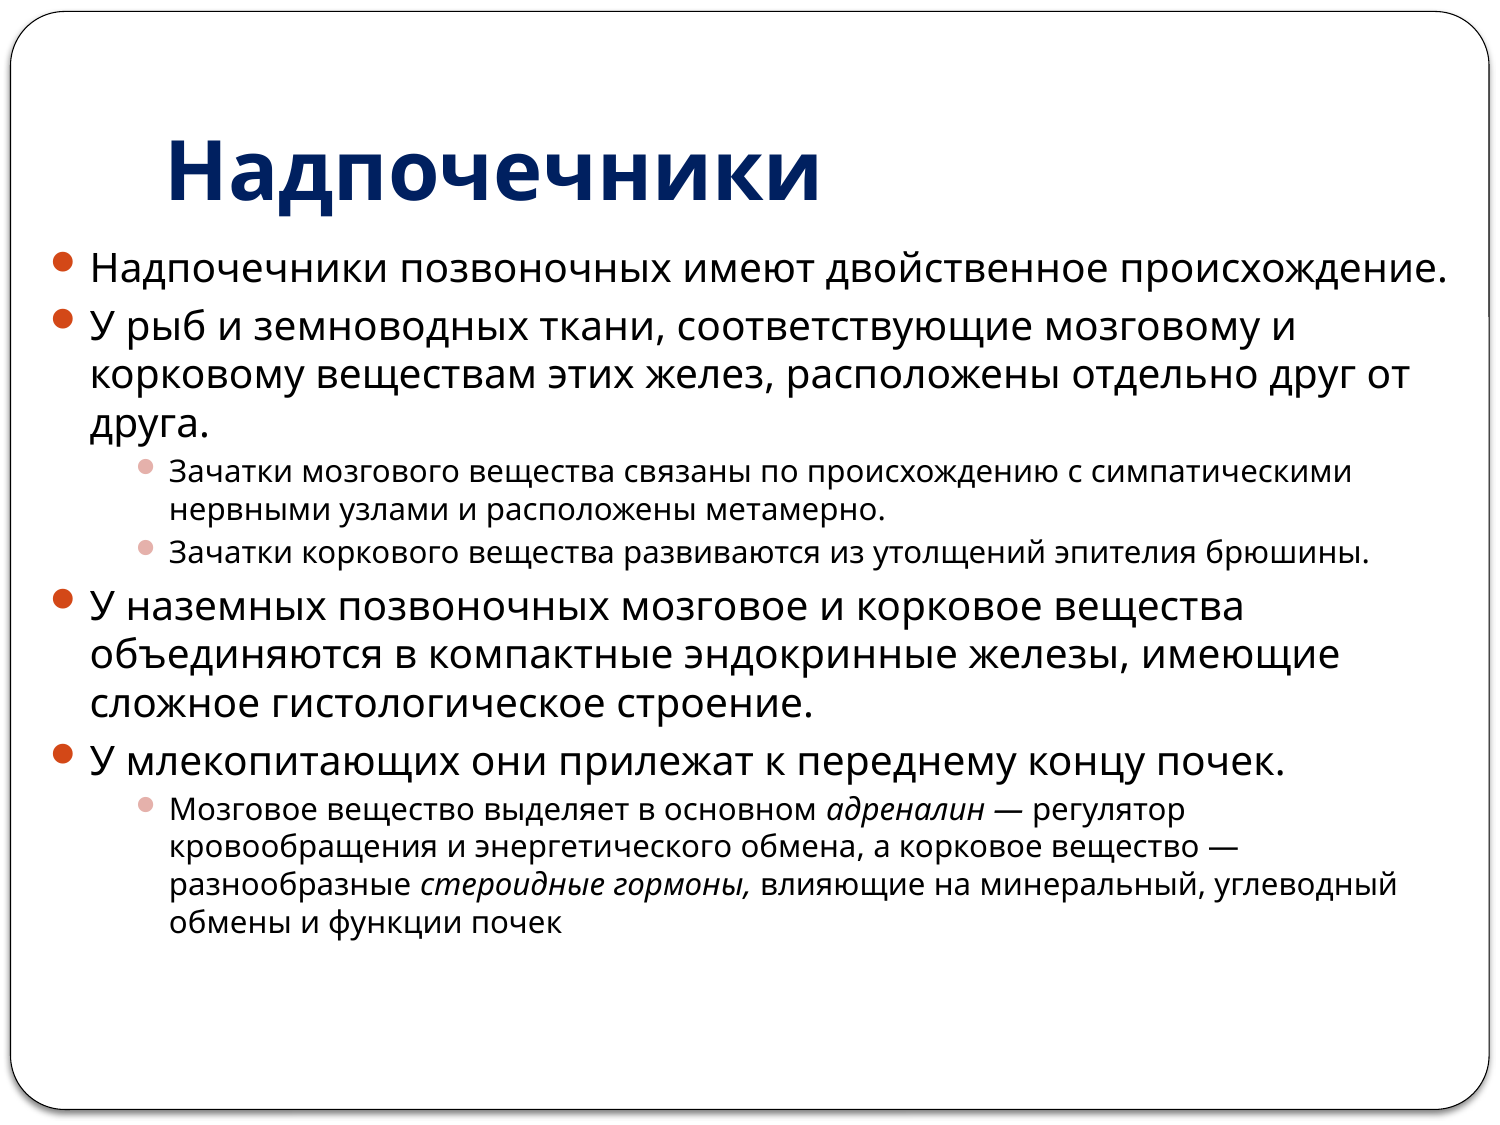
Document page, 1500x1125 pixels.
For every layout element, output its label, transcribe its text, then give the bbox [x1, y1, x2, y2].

title Надпочечники [150, 45, 1425, 233]
list Надпочечники позвоночных имеют двойственное происхождение. У рыб и земноводных ткани, соответствующие мозговому и корковому веществам этих желез, расположены отдельно друг от друга. Зачатки мозгового вещества связаны по происхождению с симпатическими нервными узлами и расположены метамерно. Зачатки коркового вещества развиваются из утолщений эпителия брюшины. У наземных позвоночных мозговое и корковое вещества объединяются в компактные эндокринные железы, имеющие сложное гистологическое строение. У млекопитающих они прилежат к переднему концу почек. Мозговое вещество выделяет в основном адреналин — регулятор кровообращения и энергетического обмена, а корковое вещество — разнообразные стероидные гормоны, влияющие на минеральный, углеводный обмены и функции почек [35, 234, 1465, 985]
